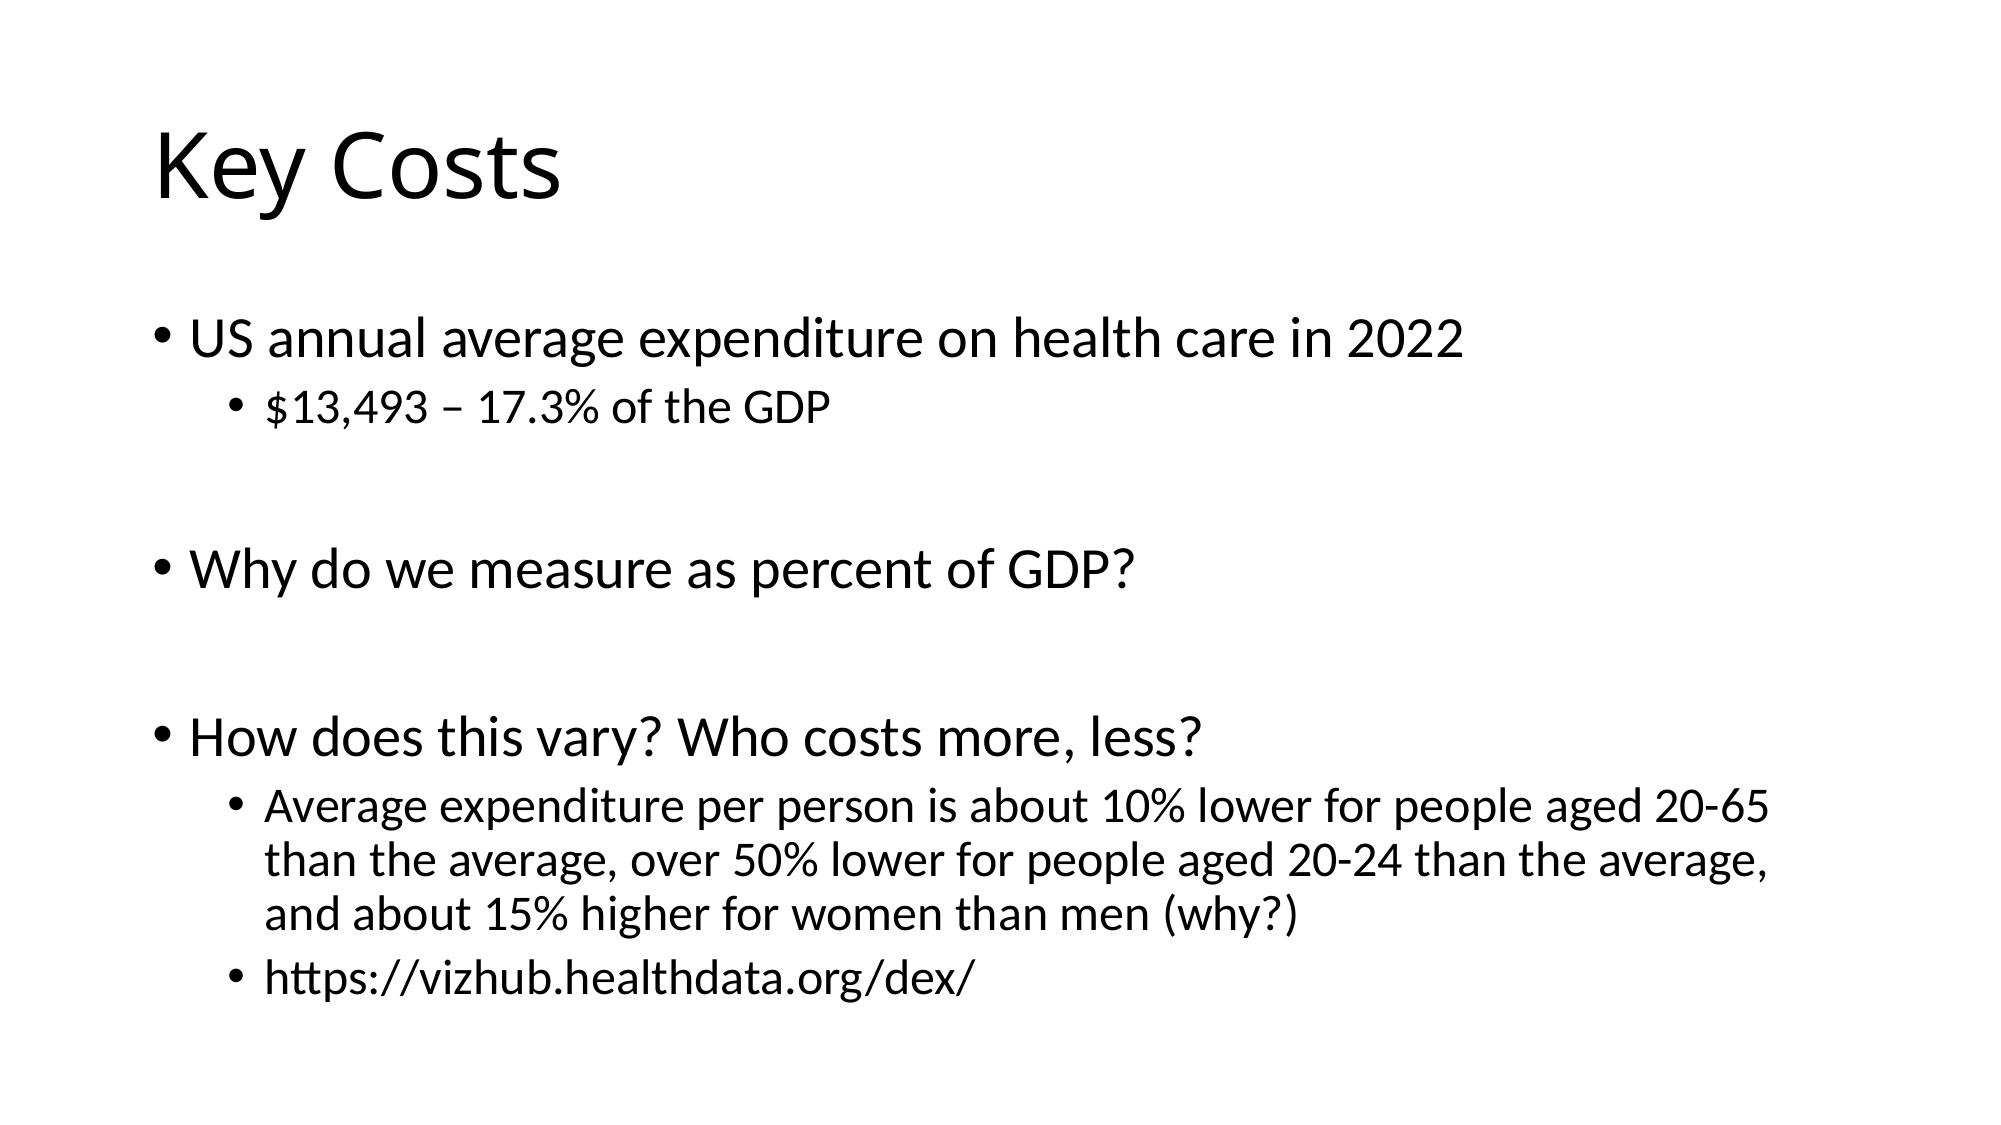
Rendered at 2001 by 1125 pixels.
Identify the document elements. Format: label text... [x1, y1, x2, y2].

list US annual average expenditure on health care in 2022 $13,493 – 17.3% of the GDP Why do we measure as percent of GDP? How does this vary? Who costs more, less? Average expenditure per person is about 10% lower for people aged 20-65 than the average, over 50% lower for people aged 20-24 than the average, and about 15% higher for women than men (why?) https://vizhub.healthdata.org/dex/ [137, 299, 1863, 1014]
title Key Costs [137, 59, 1863, 278]
